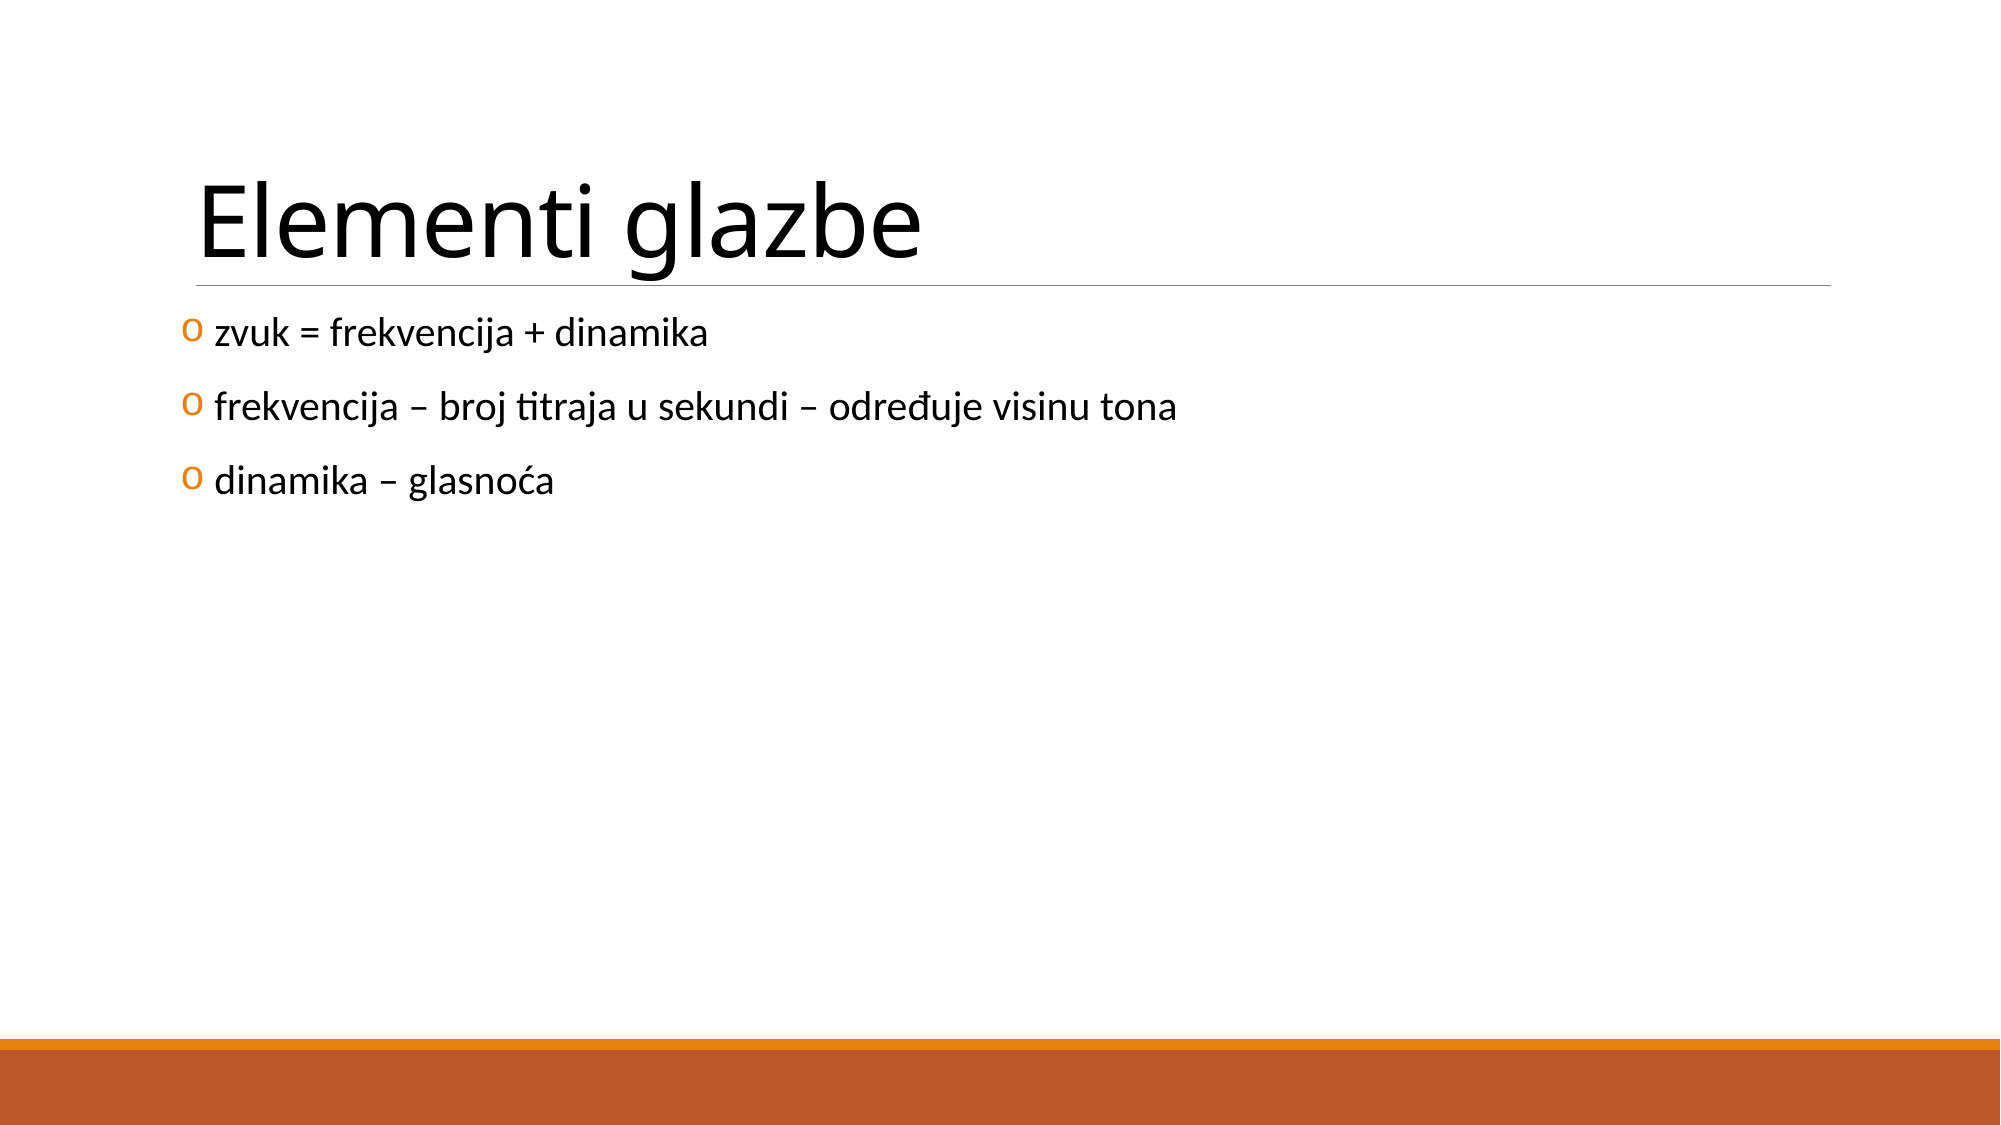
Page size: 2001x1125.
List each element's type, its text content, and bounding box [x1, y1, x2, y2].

title Elementi glazbe [180, 47, 1830, 285]
list zvuk = frekvencija + dinamika frekvencija – broj titraja u sekundi – određuje visinu tona dinamika – glasnoća [180, 302, 1830, 963]
